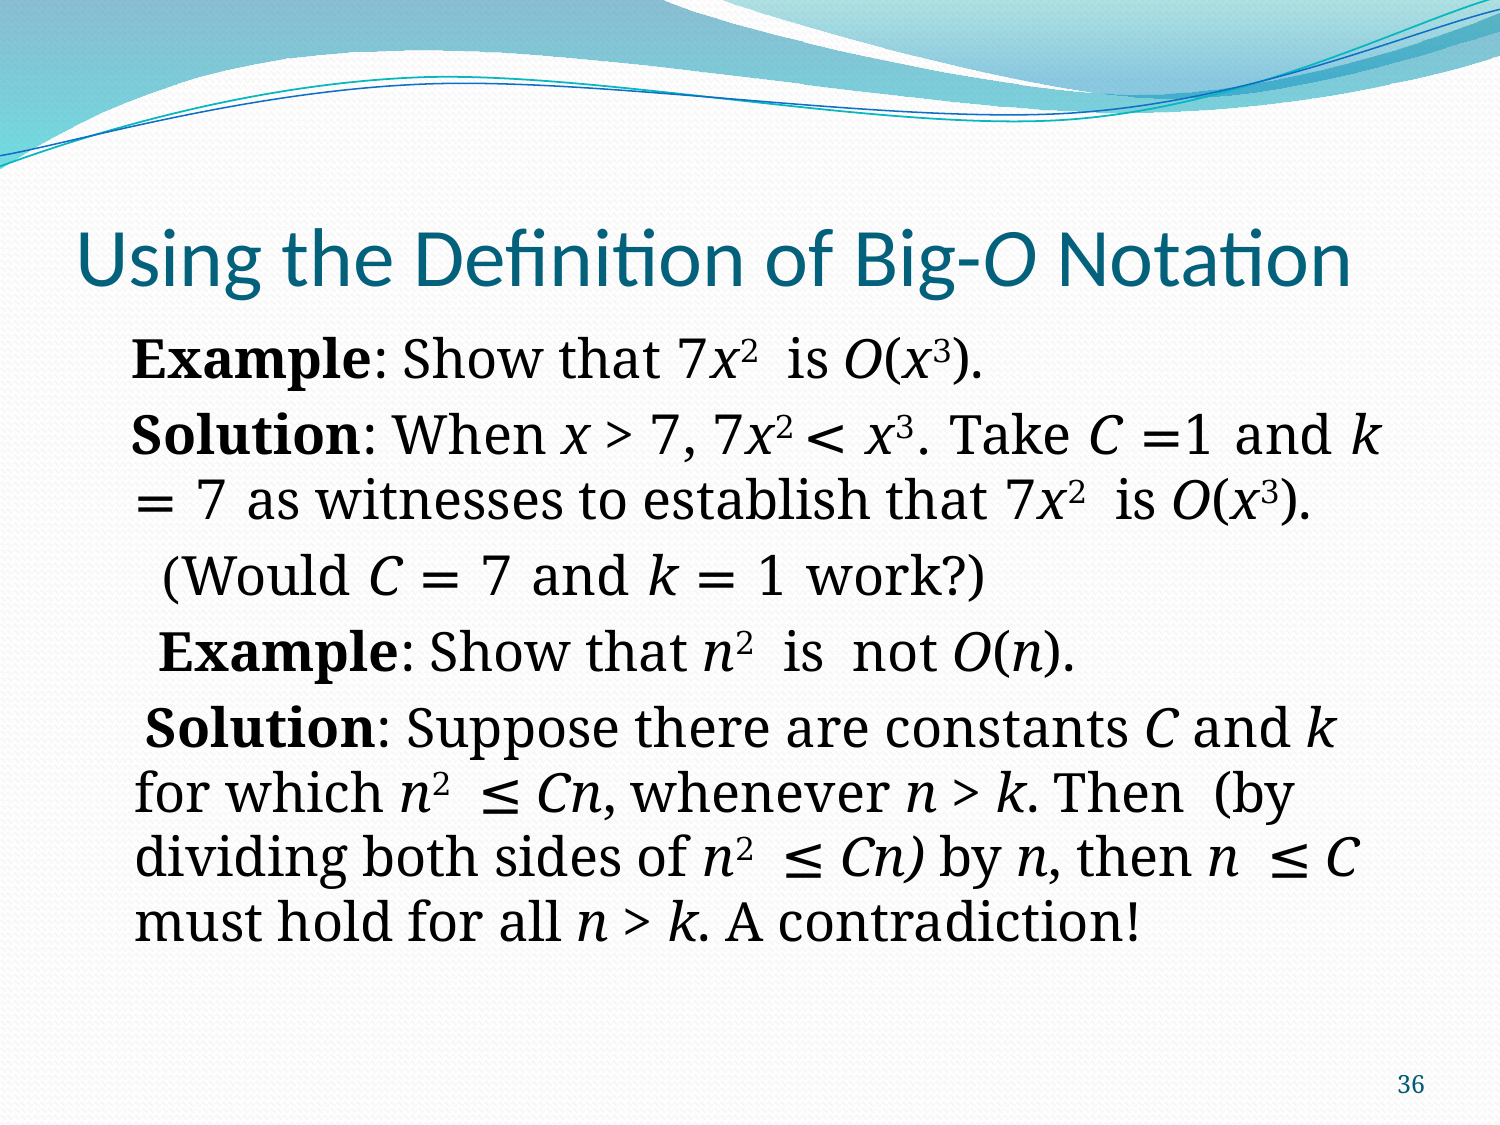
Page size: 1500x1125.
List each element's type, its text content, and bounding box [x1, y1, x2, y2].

list Example: Show that 7x2 is O(x3). Solution: When x > 7, 7x2 < x3. Take C =1 and k = 7 as witnesses to establish that 7x2 is O(x3). (Would C = 7 and k = 1 work?) Example: Show that n2 is not O(n). Solution: Suppose there are constants C and k for which n2 ≤ Cn, whenever n > k. Then (by dividing both sides of n2 ≤ Cn) by n, then n ≤ C must hold for all n > k. A contradiction! [75, 317, 1425, 1038]
title Using the Definition of Big-O Notation [75, 115, 1425, 303]
slide_number 36 [1299, 1042, 1425, 1103]
